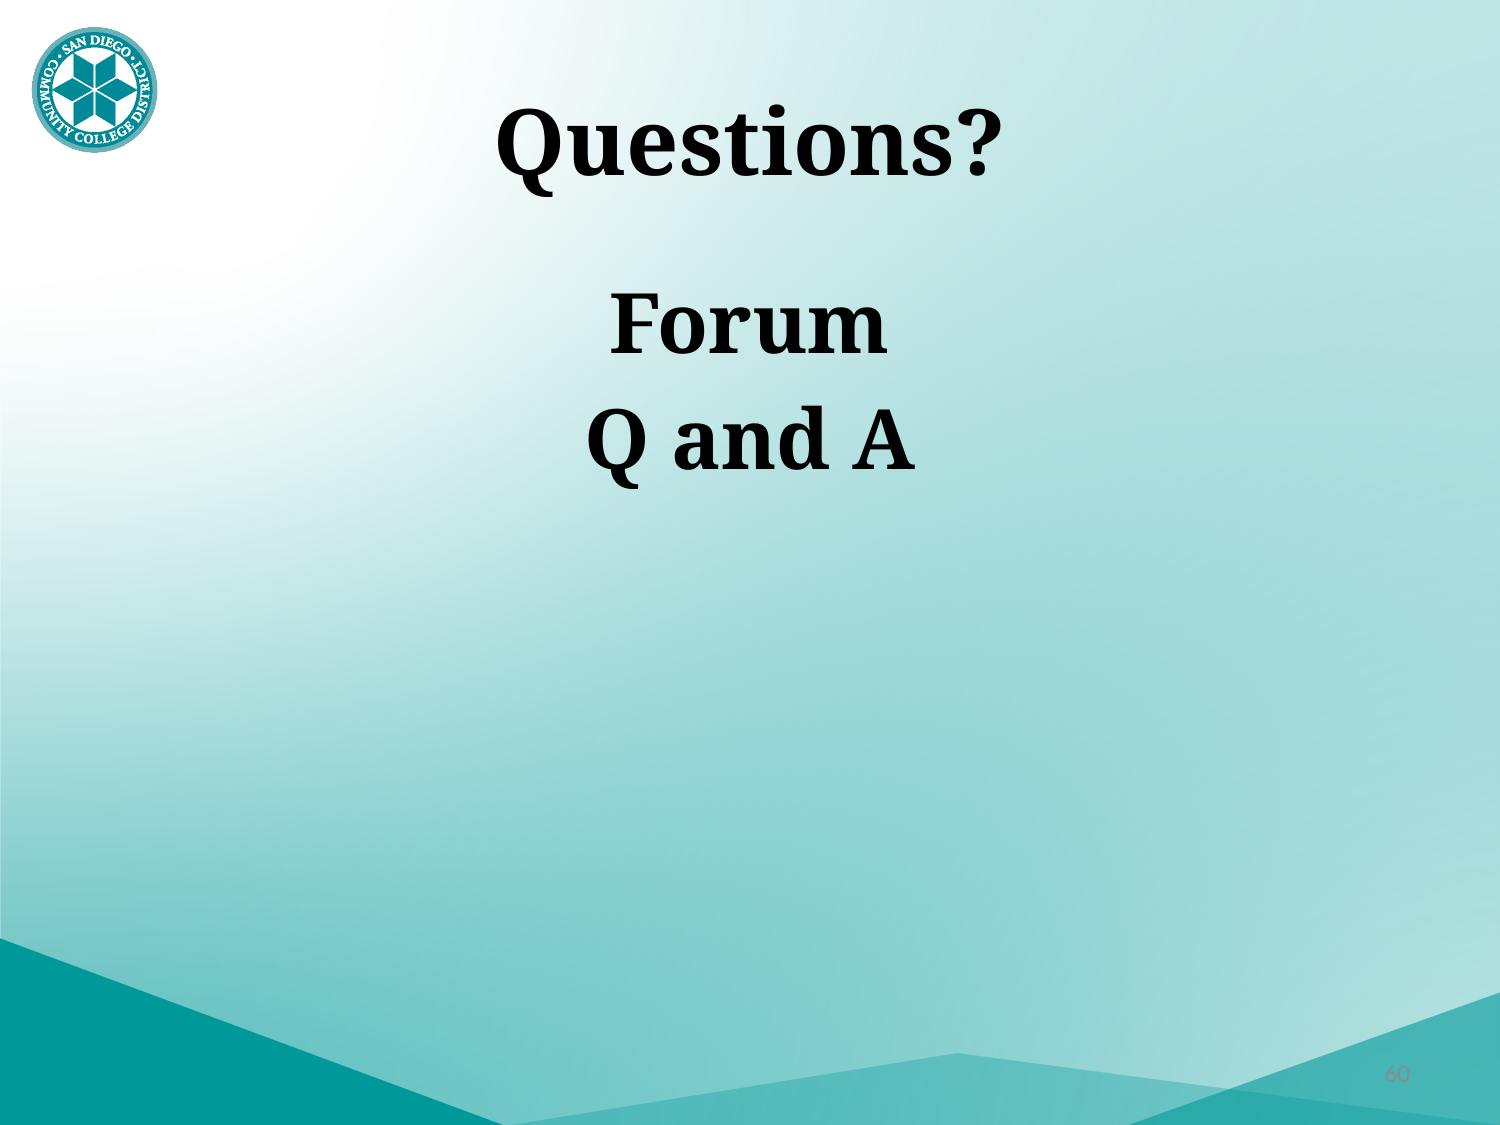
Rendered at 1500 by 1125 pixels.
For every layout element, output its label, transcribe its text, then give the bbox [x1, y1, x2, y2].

title Questions? [75, 45, 1425, 233]
list Forum Q and A [75, 262, 1425, 1005]
picture [0, 0, 1500, 1125]
slide_number 60 [1074, 1042, 1425, 1103]
